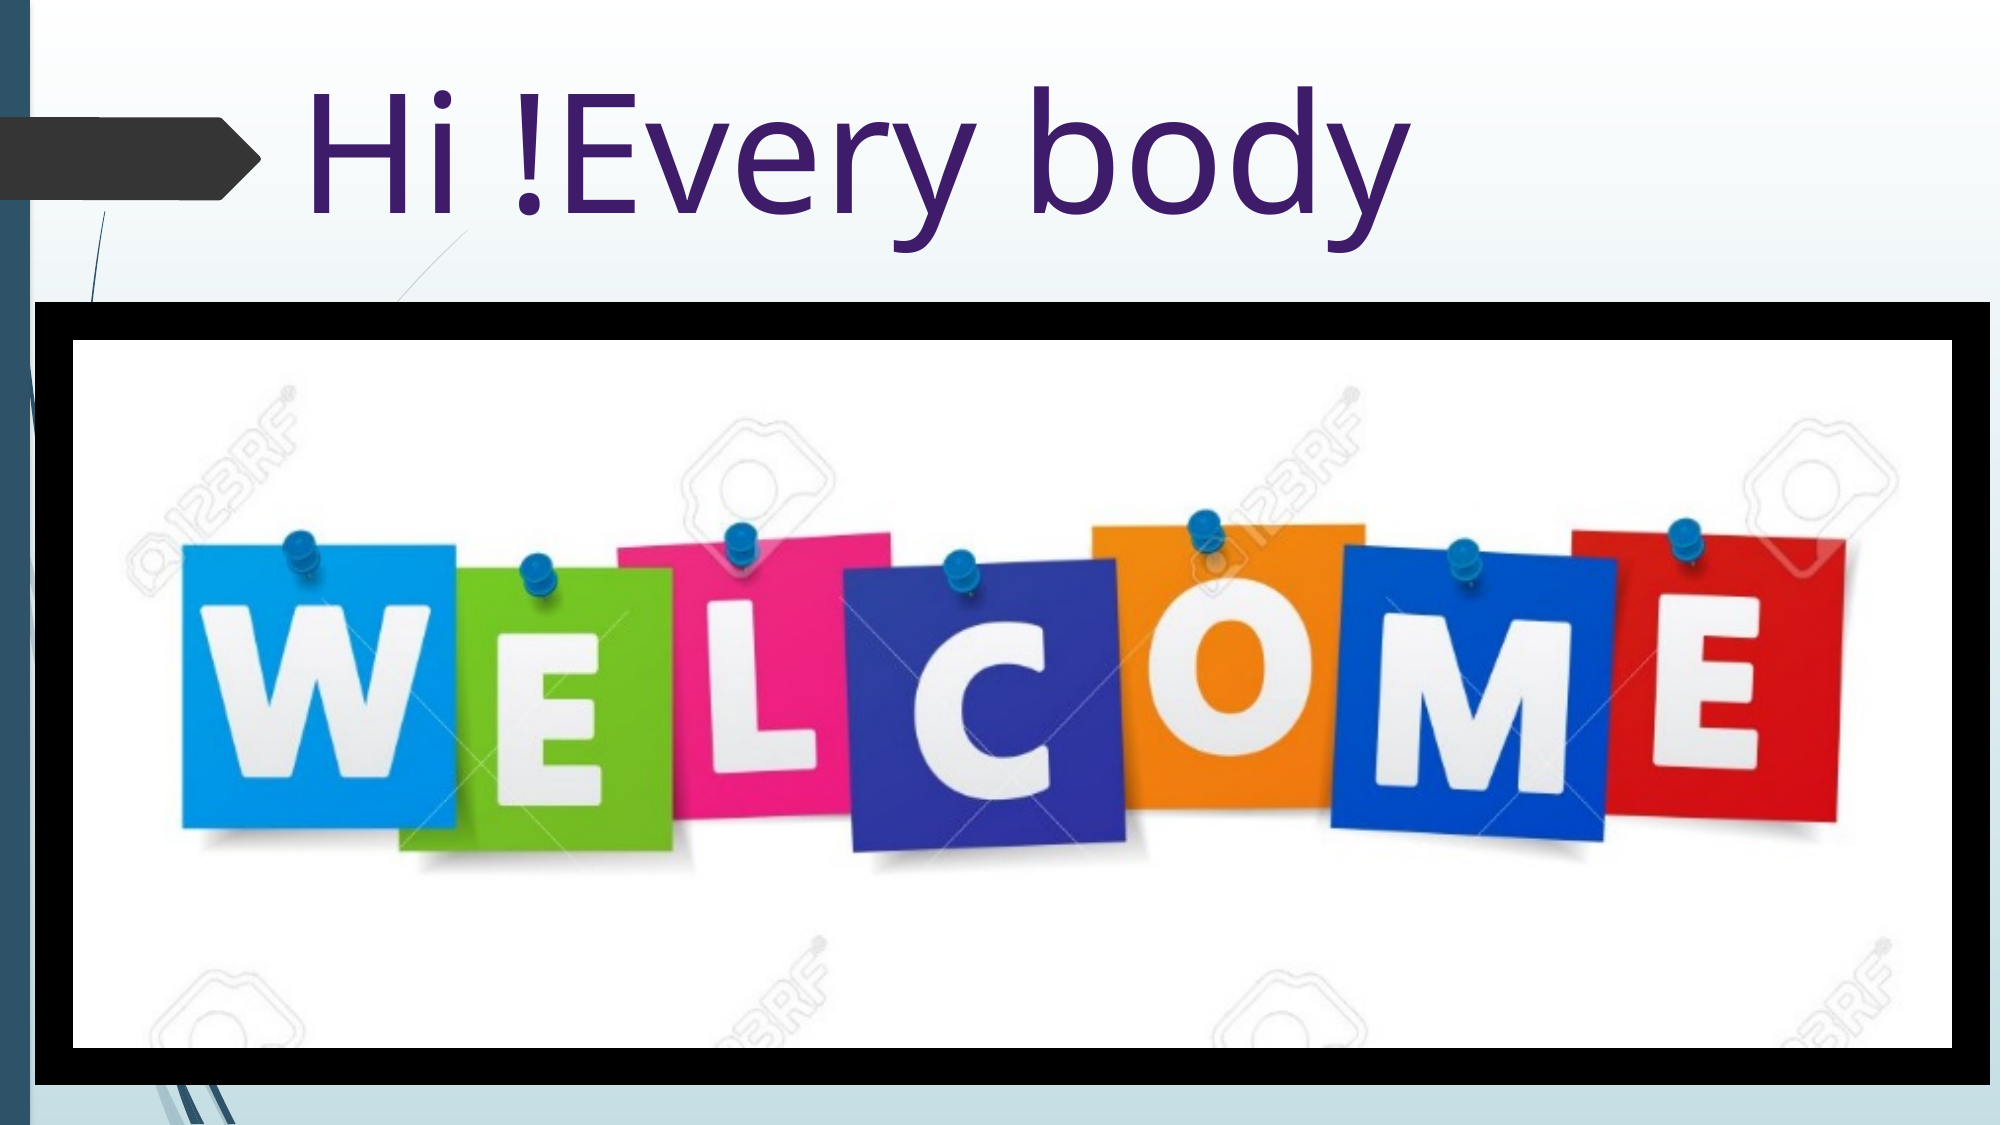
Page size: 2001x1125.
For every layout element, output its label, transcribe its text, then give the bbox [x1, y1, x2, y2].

picture [72, 339, 1953, 1048]
text_box Hi !Every body [283, 39, 1981, 255]
